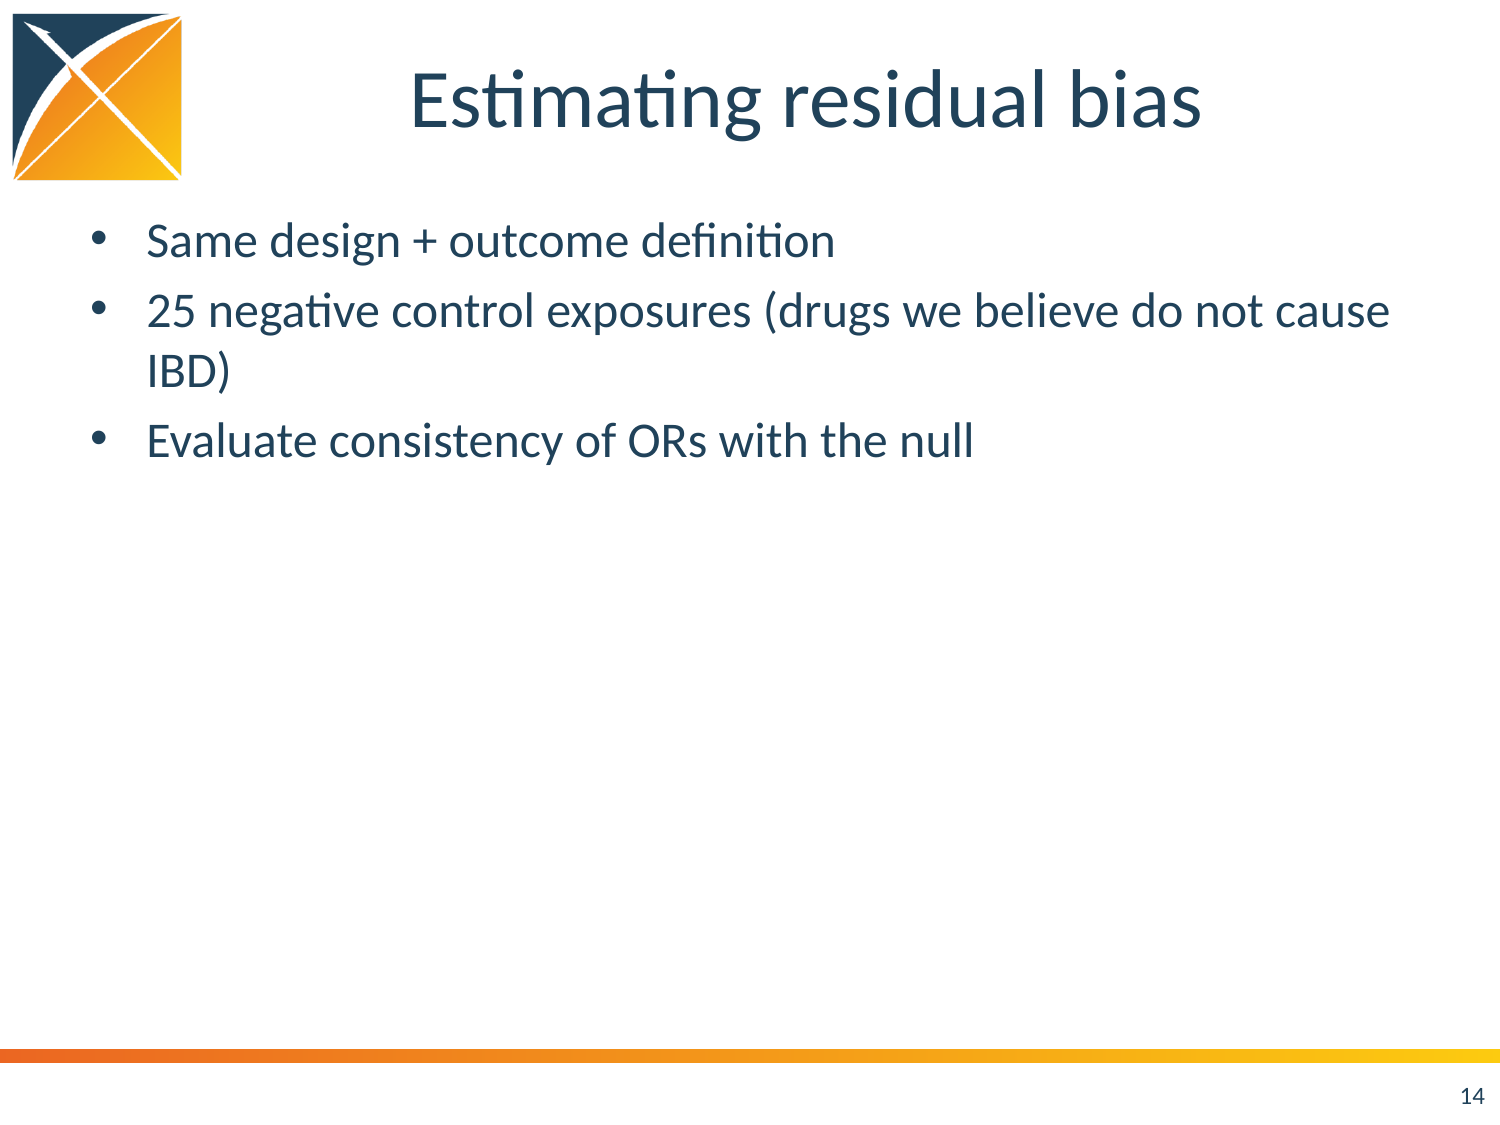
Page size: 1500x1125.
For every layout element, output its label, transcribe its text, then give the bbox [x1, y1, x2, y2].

picture [0, 0, 206, 200]
list Same design + outcome definition 25 negative control exposures (drugs we believe do not cause IBD) Evaluate consistency of ORs with the null [75, 200, 1425, 1005]
slide_number 14 [1149, 1065, 1500, 1125]
title Estimating residual bias [187, 24, 1425, 163]
